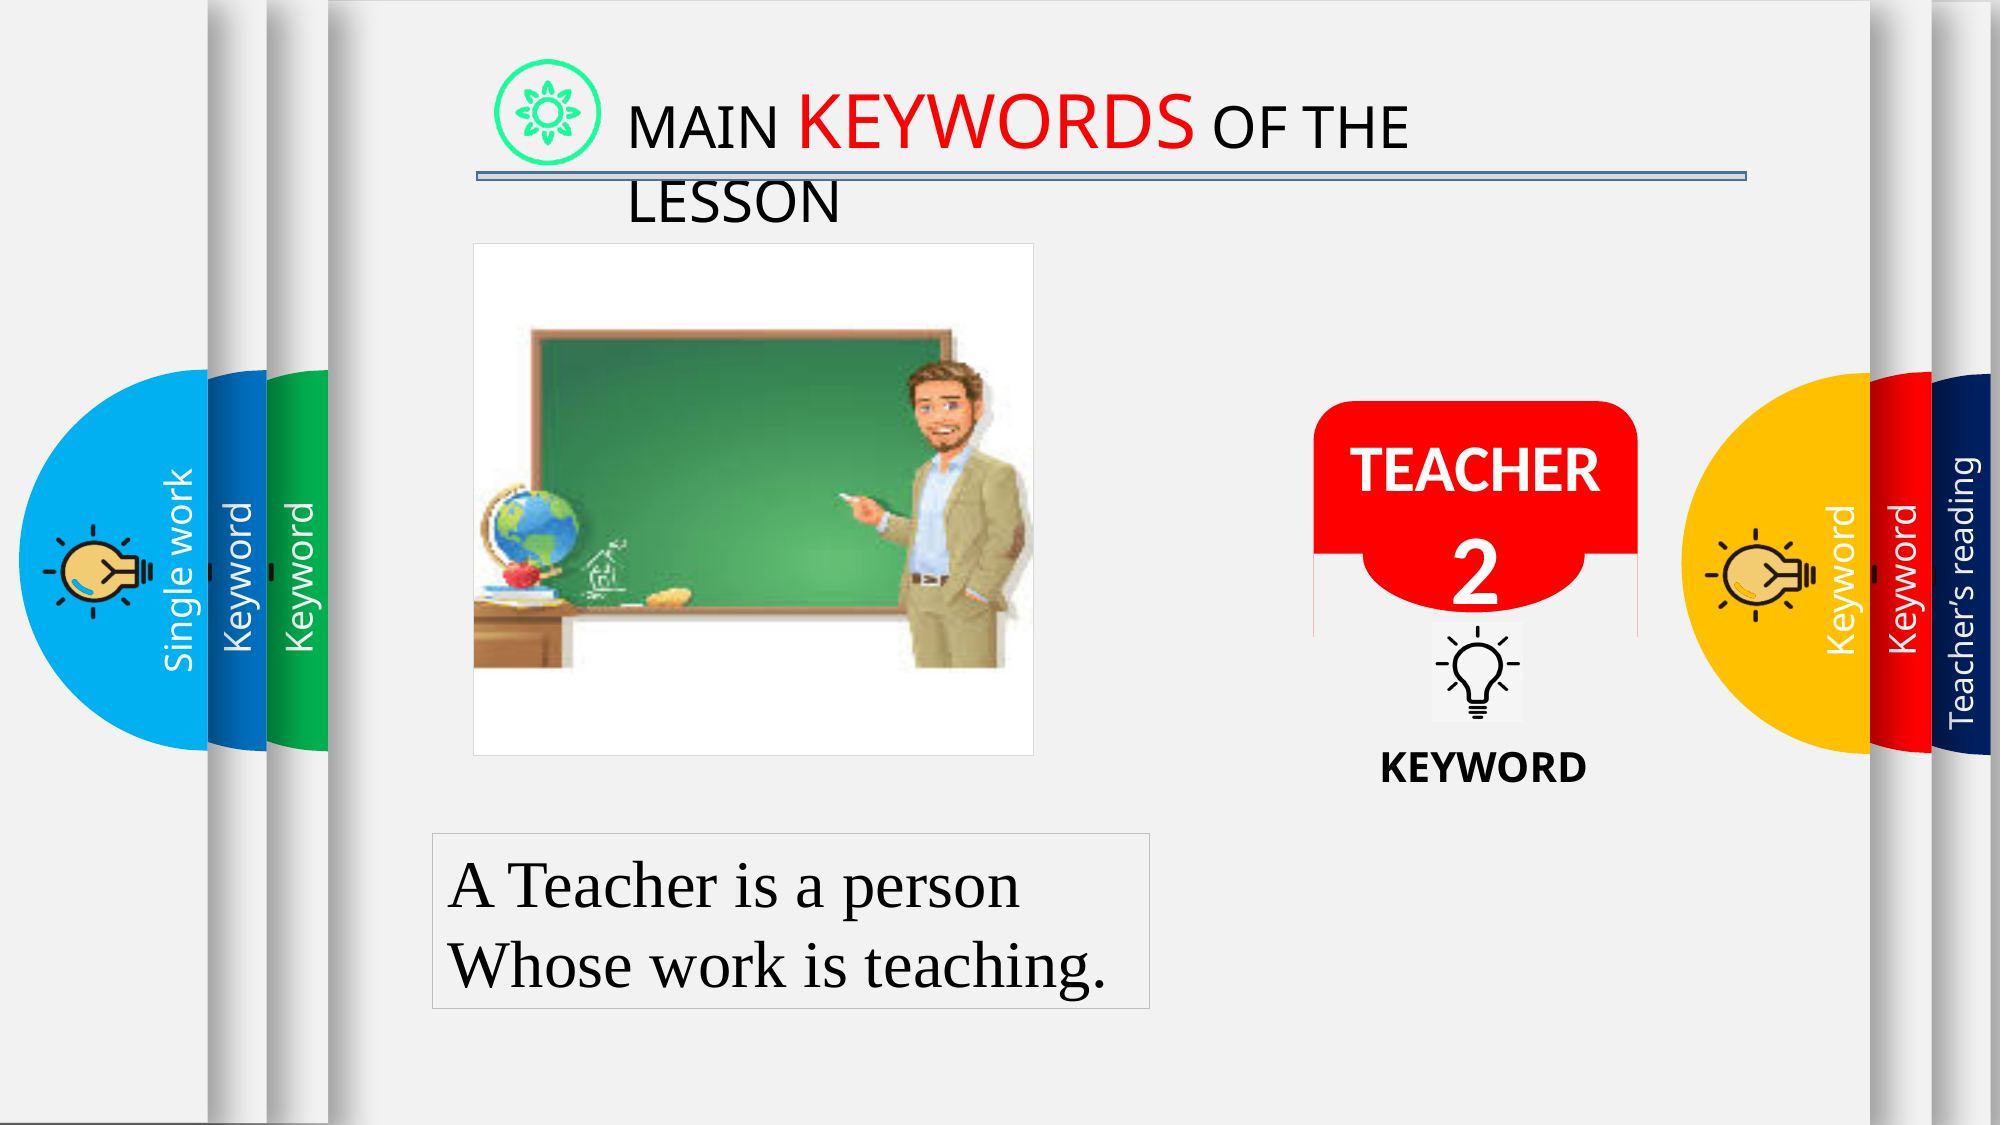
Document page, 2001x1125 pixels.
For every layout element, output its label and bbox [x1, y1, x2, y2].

picture [494, 59, 601, 166]
text_box [1932, 1, 1991, 1125]
picture [1432, 622, 1523, 722]
text_box [0, 0, 208, 1123]
text_box [0, 0, 1870, 1125]
picture [472, 243, 1034, 756]
text_box [267, 0, 329, 1124]
text_box [0, 0, 267, 1124]
text_box [1870, 0, 1932, 1125]
